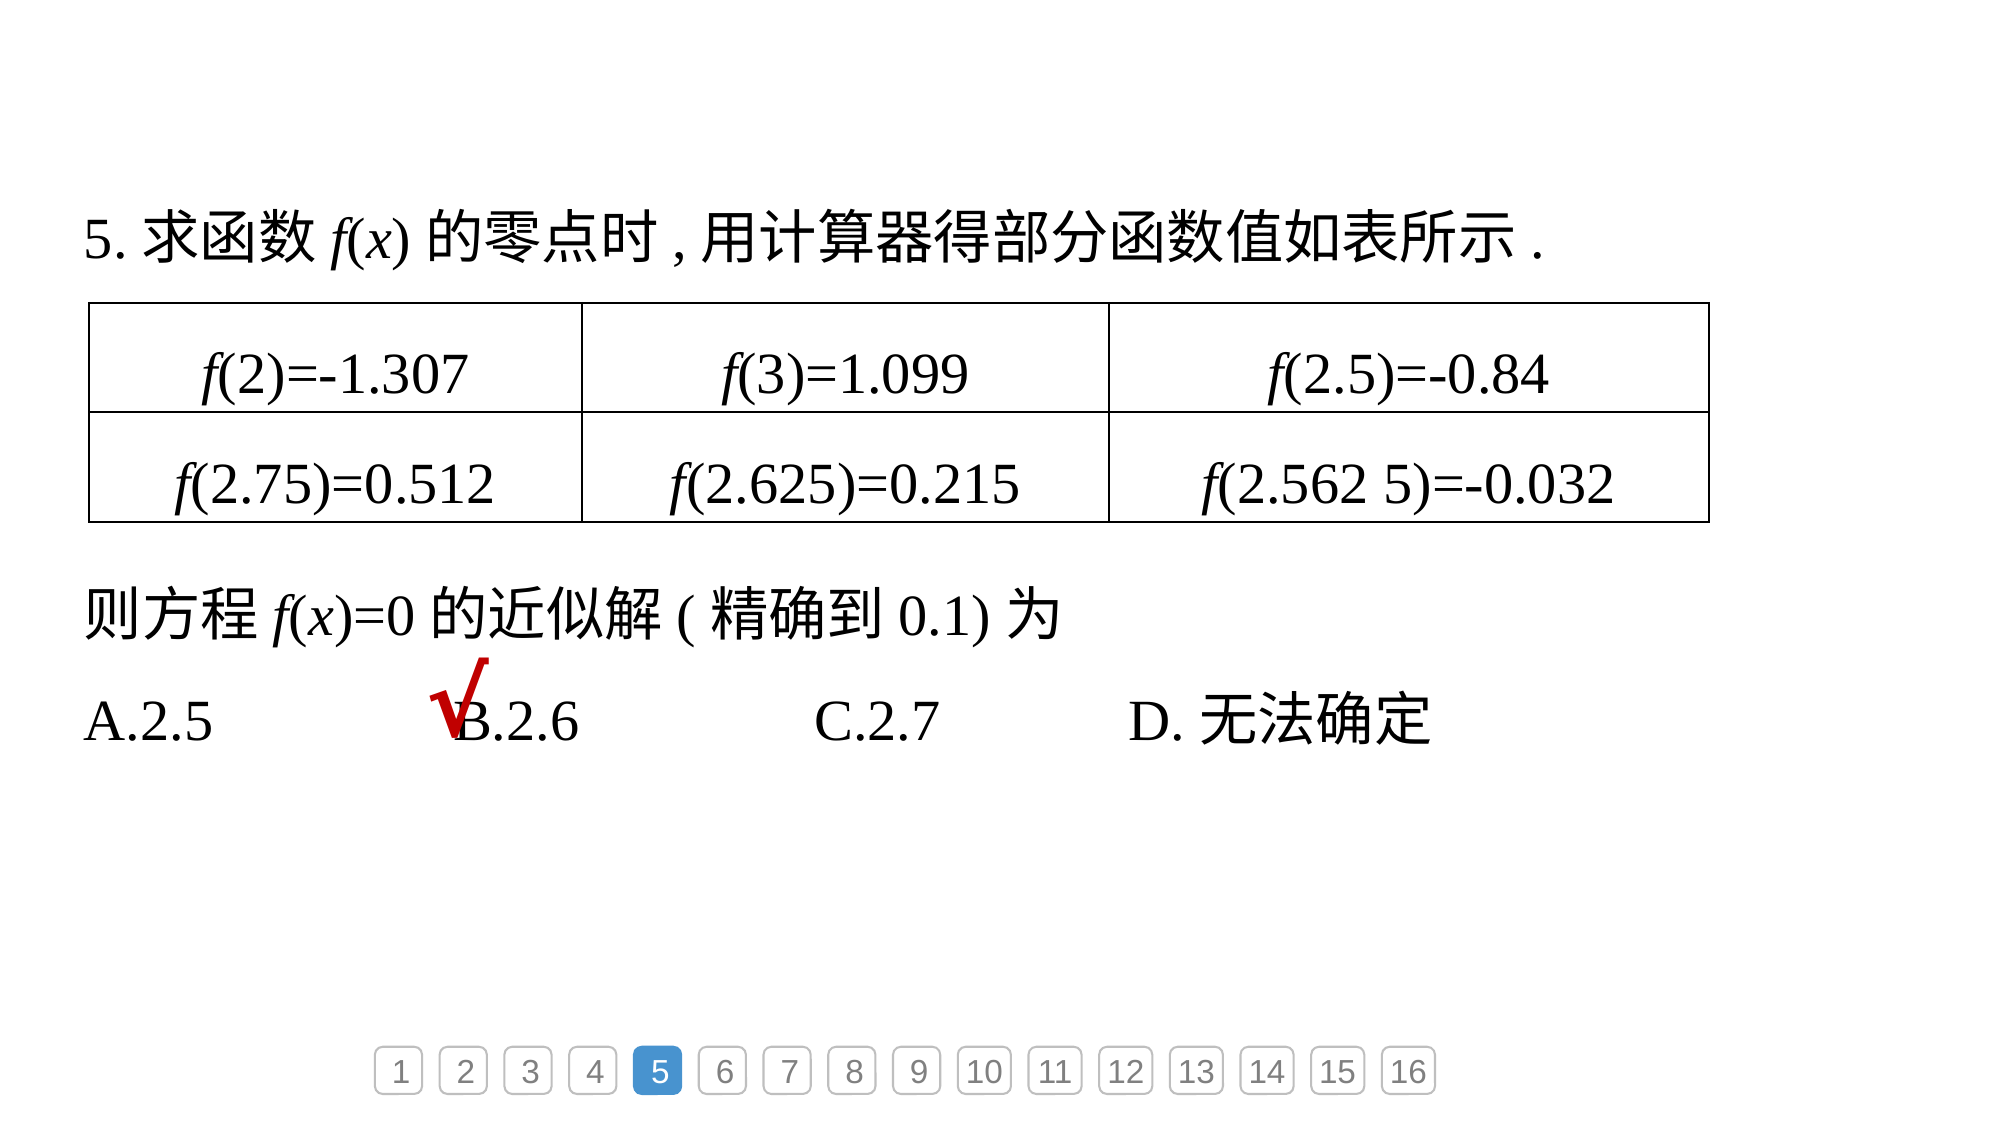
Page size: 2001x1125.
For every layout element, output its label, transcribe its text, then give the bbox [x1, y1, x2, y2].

text_box 8 [827, 1045, 877, 1096]
text_box 7 [762, 1045, 812, 1096]
text_box 15 [1310, 1045, 1366, 1096]
text_box 13 [1168, 1045, 1225, 1096]
table_cell f(2.562 5)=-0.032 [1110, 413, 1708, 521]
table_header f(2)=-1.307 [90, 304, 581, 411]
table_cell f(2.625)=0.215 [583, 413, 1108, 521]
text_box 14 [1239, 1045, 1295, 1096]
text_box 6 [697, 1045, 748, 1096]
text_box 2 [438, 1045, 488, 1096]
text_box √ [411, 634, 536, 762]
text_box 5.求函数f(x)的零点时,用计算器得部分函数值如表所示. [69, 157, 1923, 278]
text_box 4 [568, 1045, 618, 1096]
text_box 9 [891, 1045, 942, 1096]
table_header f(3)=1.099 [583, 304, 1108, 411]
text_box 16 [1380, 1045, 1437, 1096]
text_box 11 [1027, 1045, 1083, 1096]
text_box 10 [956, 1045, 1012, 1096]
table_cell f(2.75)=0.512 [90, 413, 581, 521]
text_box 12 [1098, 1045, 1154, 1096]
text_box 3 [503, 1045, 553, 1096]
text_box 5 [632, 1045, 683, 1096]
text_box 1 [373, 1045, 424, 1096]
table_header f(2.5)=-0.84 [1110, 304, 1708, 411]
text_box 则方程f(x)=0的近似解(精确到0.1)为 A.2.5 B.2.6 C.2.7 D.无法确定 [69, 534, 1923, 759]
